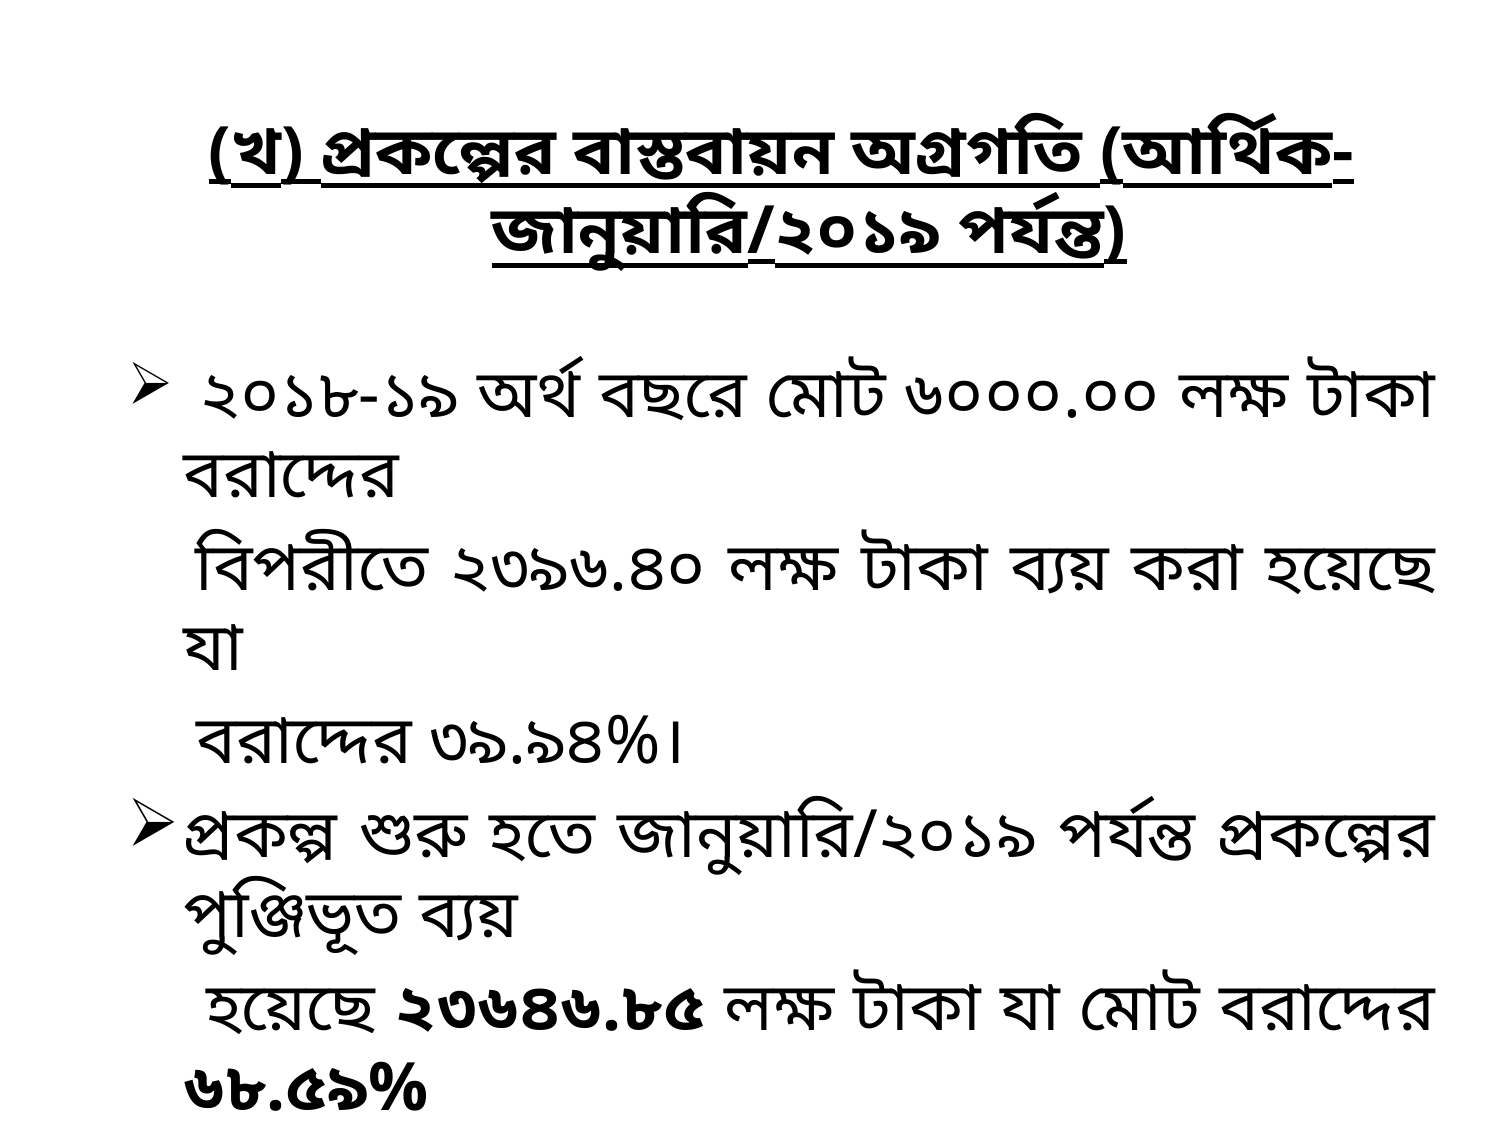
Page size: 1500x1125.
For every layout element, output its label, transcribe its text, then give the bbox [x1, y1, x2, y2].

text_box (খ) প্রকল্পের বাস্তবায়ন অগ্রগতি (আর্থিক-জানুয়ারি/২০১৯ পর্যন্ত) ২০১৮-১৯ অর্থ বছরে মোট ৬০০০.০০ লক্ষ টাকা বরাদ্দের বিপরীতে ২৩৯৬.৪০ লক্ষ টাকা ব্যয় করা হয়েছে যা বরাদ্দের ৩৯.৯৪%। প্রকল্প শুরু হতে জানুয়ারি/২০১৯ পর্যন্ত প্রকল্পের পুঞ্জিভূত ব্যয় হয়েছে ২৩৬৪৬.৮৫ লক্ষ টাকা যা মোট বরাদ্দের ৬৮.৫৯% [112, 99, 1450, 1005]
